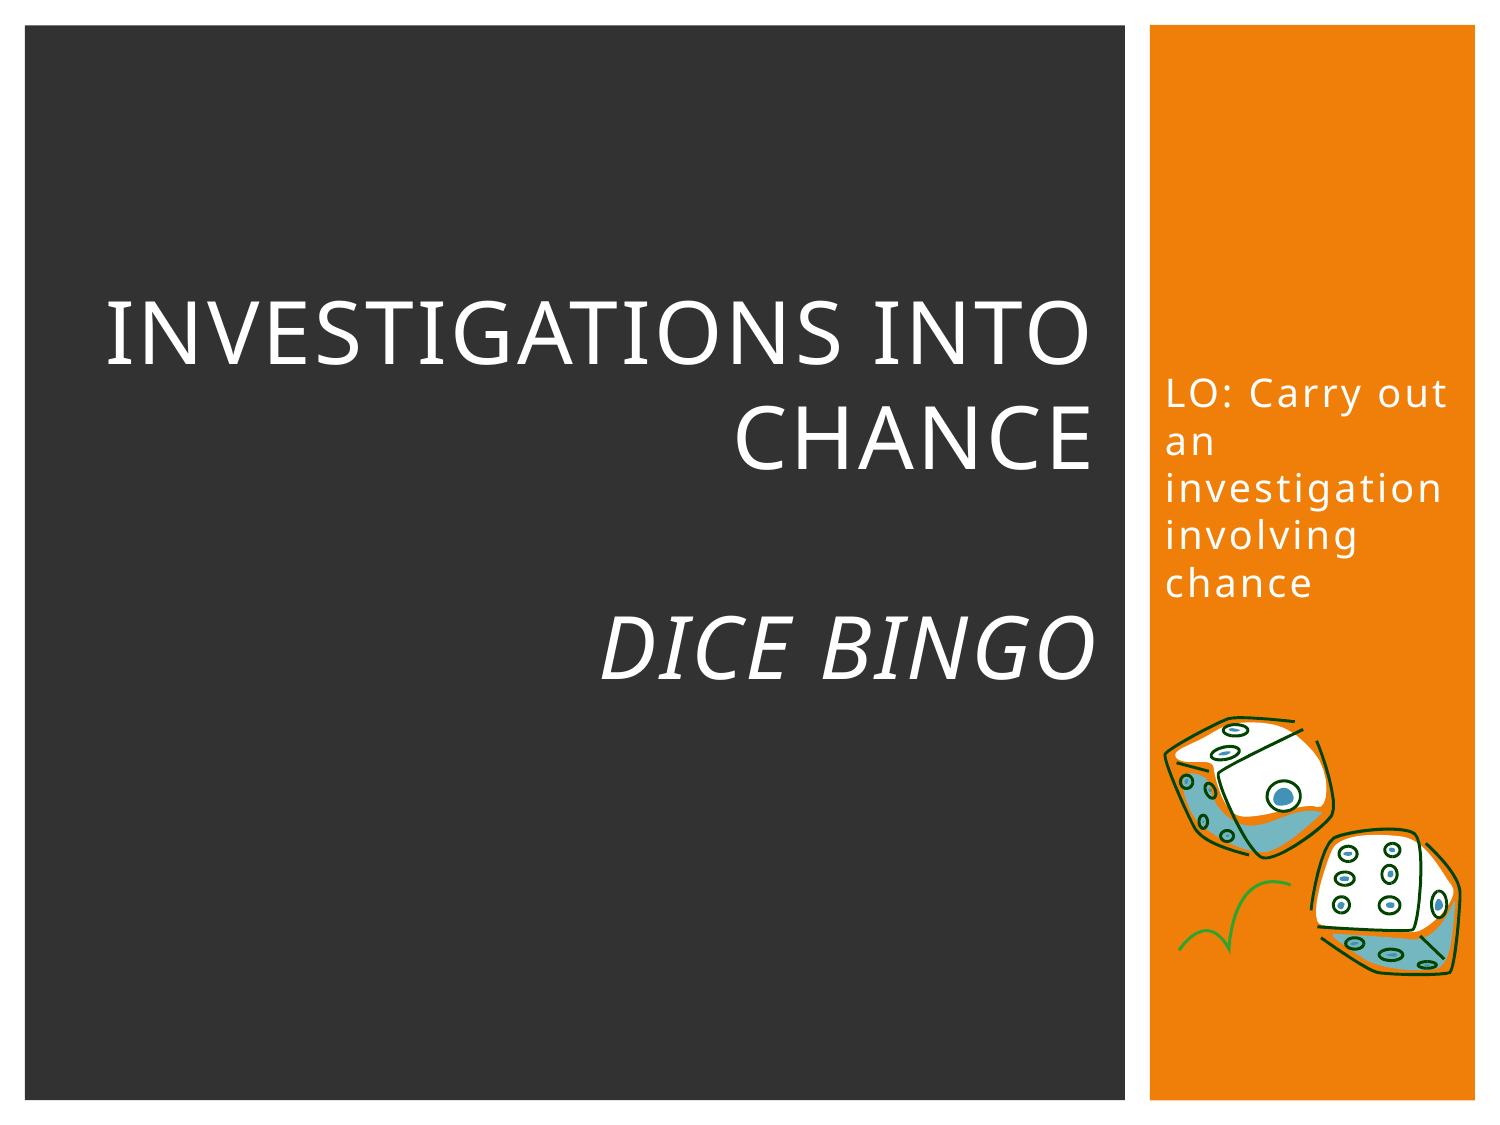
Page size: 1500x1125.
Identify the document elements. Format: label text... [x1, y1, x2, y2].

subtitle LO: Carry out an investigation involving chance [1149, 336, 1475, 637]
title Investigations into CHANCE Dice bingo [75, 336, 1113, 637]
picture [1163, 715, 1462, 977]
